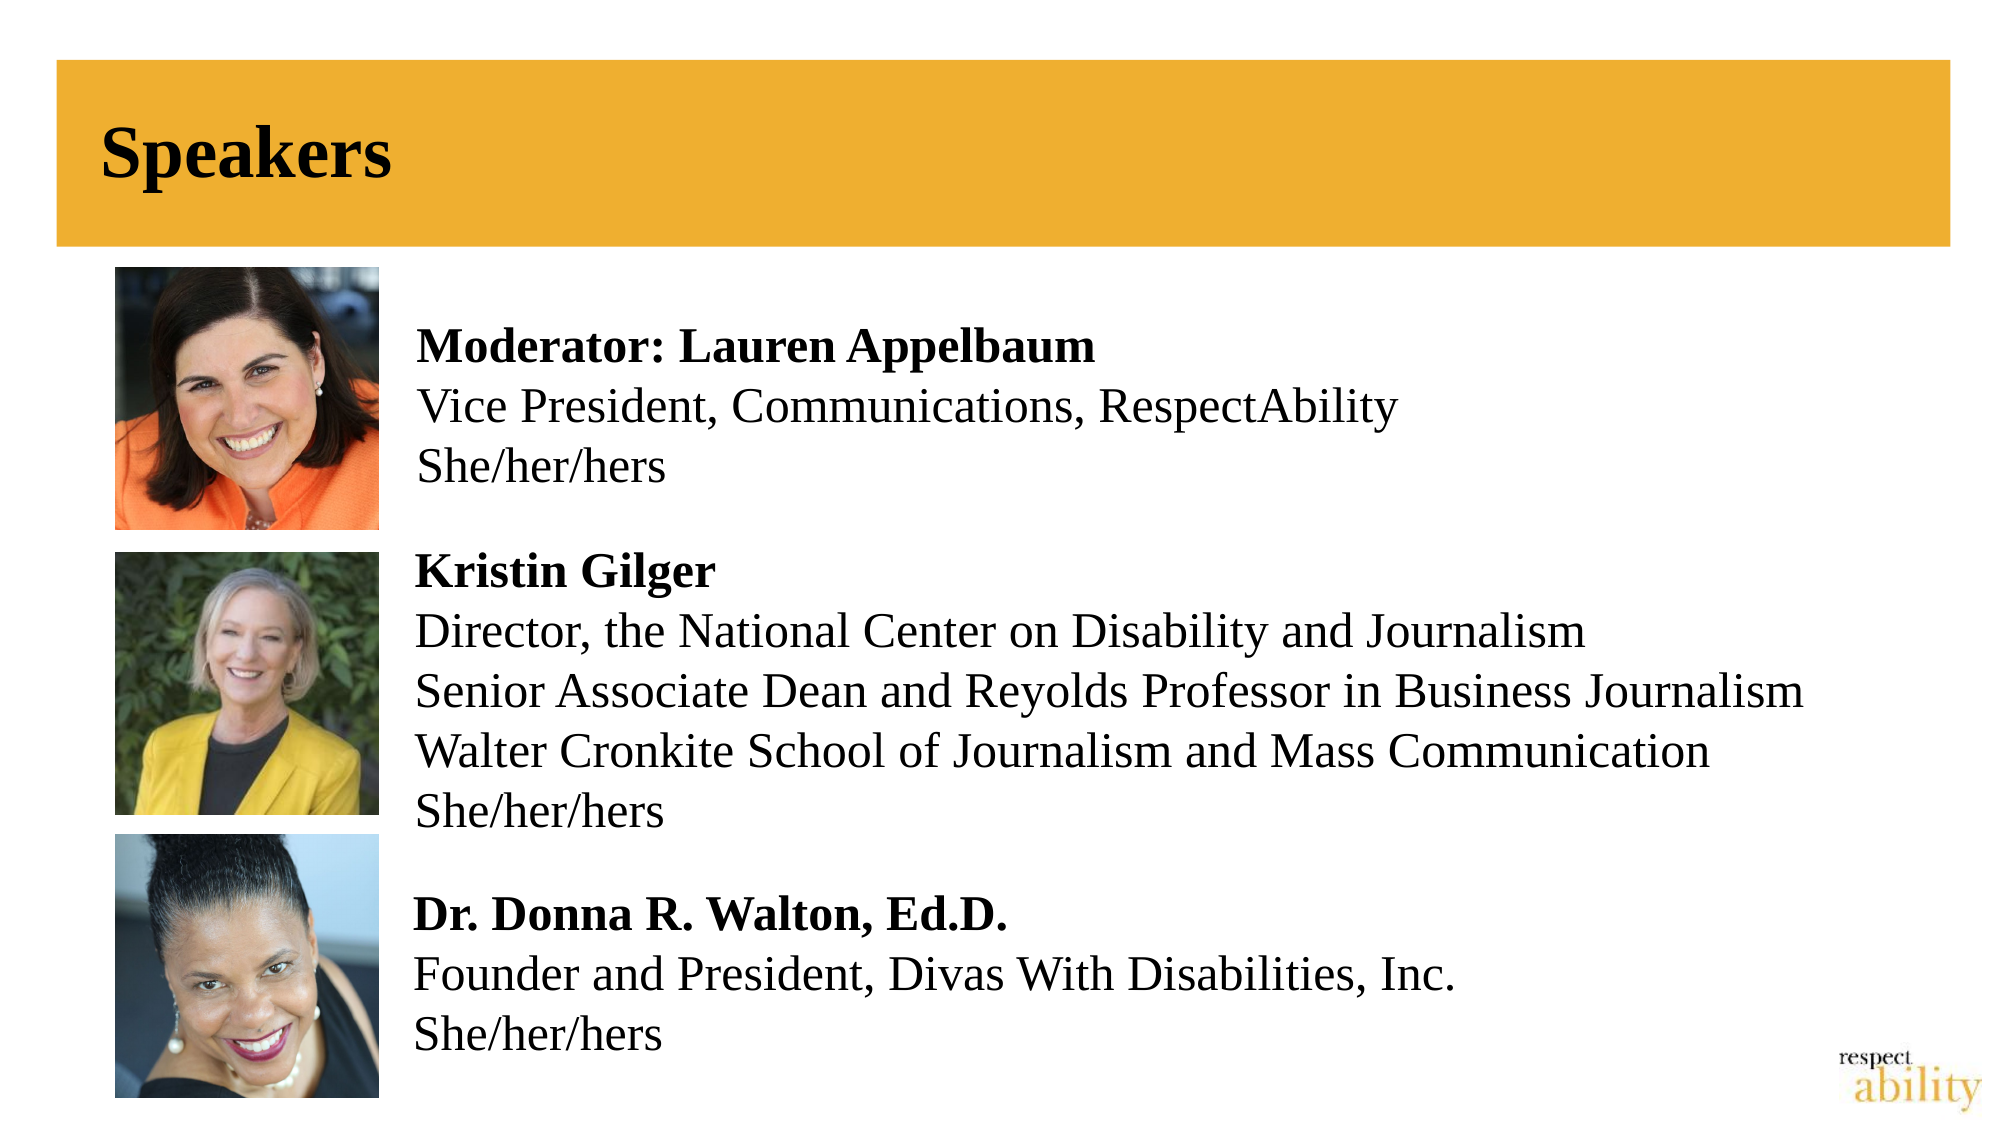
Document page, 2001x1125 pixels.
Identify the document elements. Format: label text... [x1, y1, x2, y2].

picture [1839, 1042, 1982, 1120]
text_box Moderator: Lauren Appelbaum Vice President, Communications, RespectAbility She/her/hers [401, 304, 1415, 500]
text_box Dr. Donna R. Walton, Ed.D. Founder and President, Divas With Disabilities, Inc. She/her/hers [398, 872, 1473, 1068]
picture [115, 267, 379, 531]
picture [115, 834, 379, 1098]
text_box Kristin Gilger Director, the National Center on Disability and Journalism Senior Associate Dean and Reyolds Professor in Business Journalism Walter Cronkite School of Journalism and Mass Communication She/her/hers [399, 530, 1821, 846]
picture [115, 552, 379, 815]
title Speakers [85, 59, 1811, 247]
